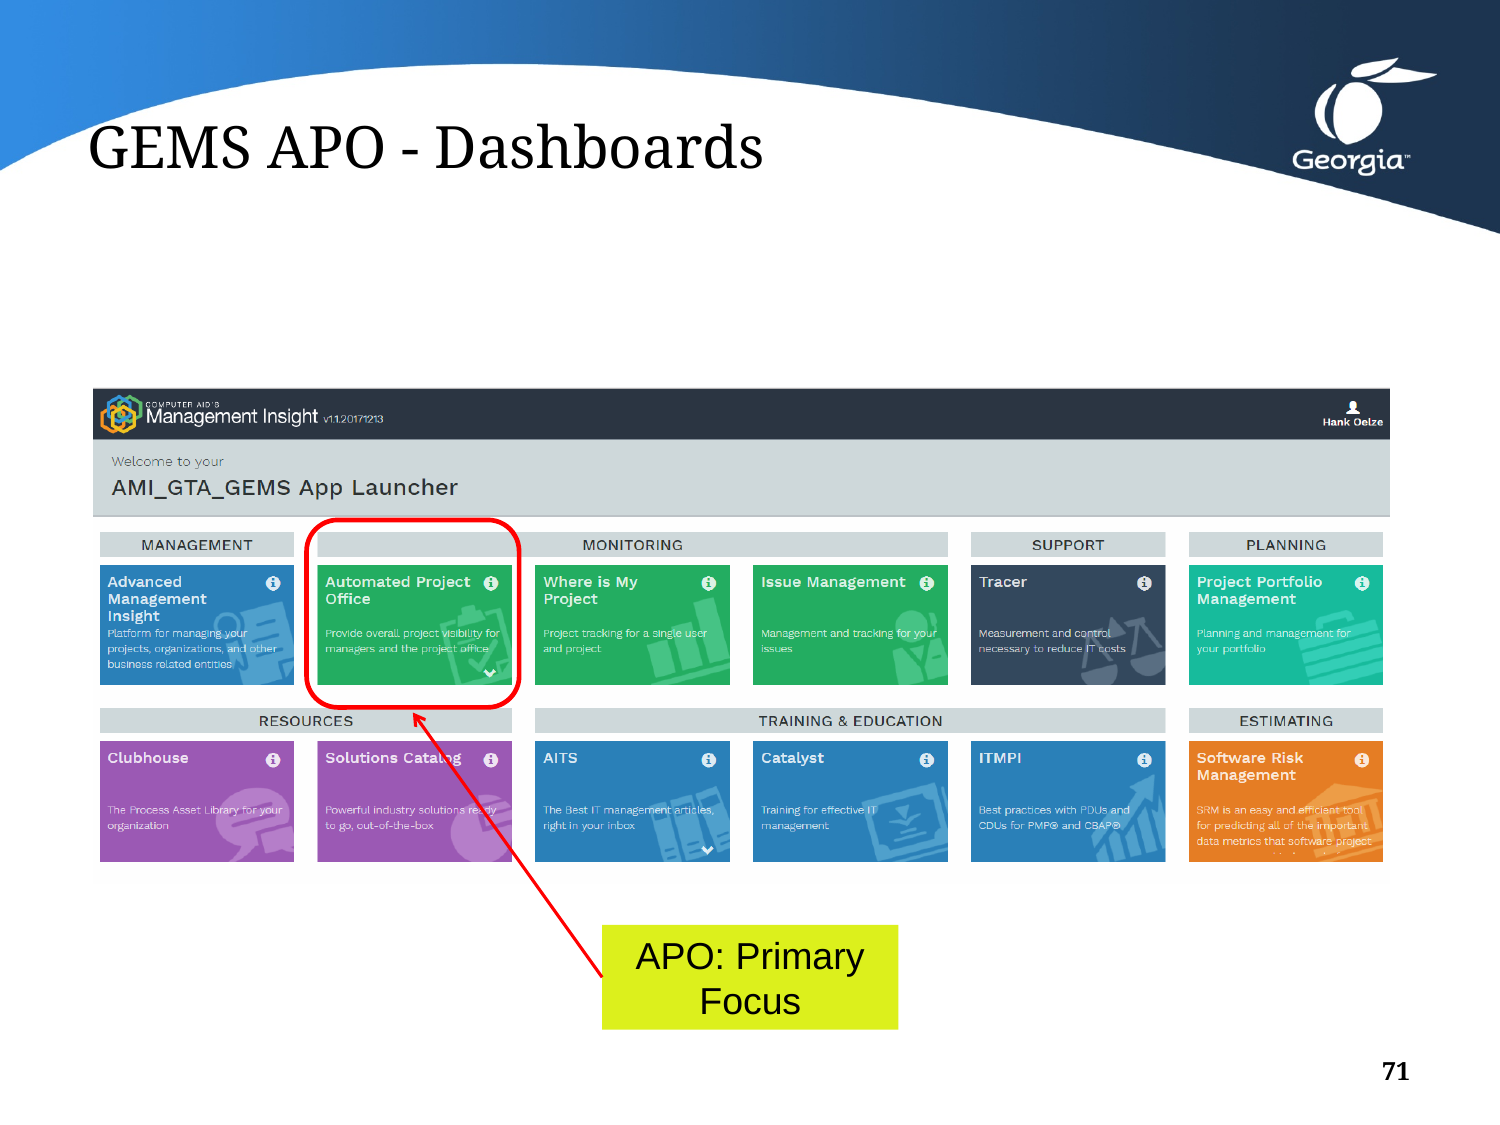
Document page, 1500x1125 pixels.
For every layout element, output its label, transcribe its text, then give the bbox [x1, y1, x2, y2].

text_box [412, 712, 603, 979]
text_box APO: Primary Focus [602, 924, 899, 1030]
slide_number 71 [1074, 1042, 1425, 1103]
title GEMS APO - Dashboards [72, 88, 1161, 202]
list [93, 387, 1390, 884]
picture [0, 0, 1500, 1125]
